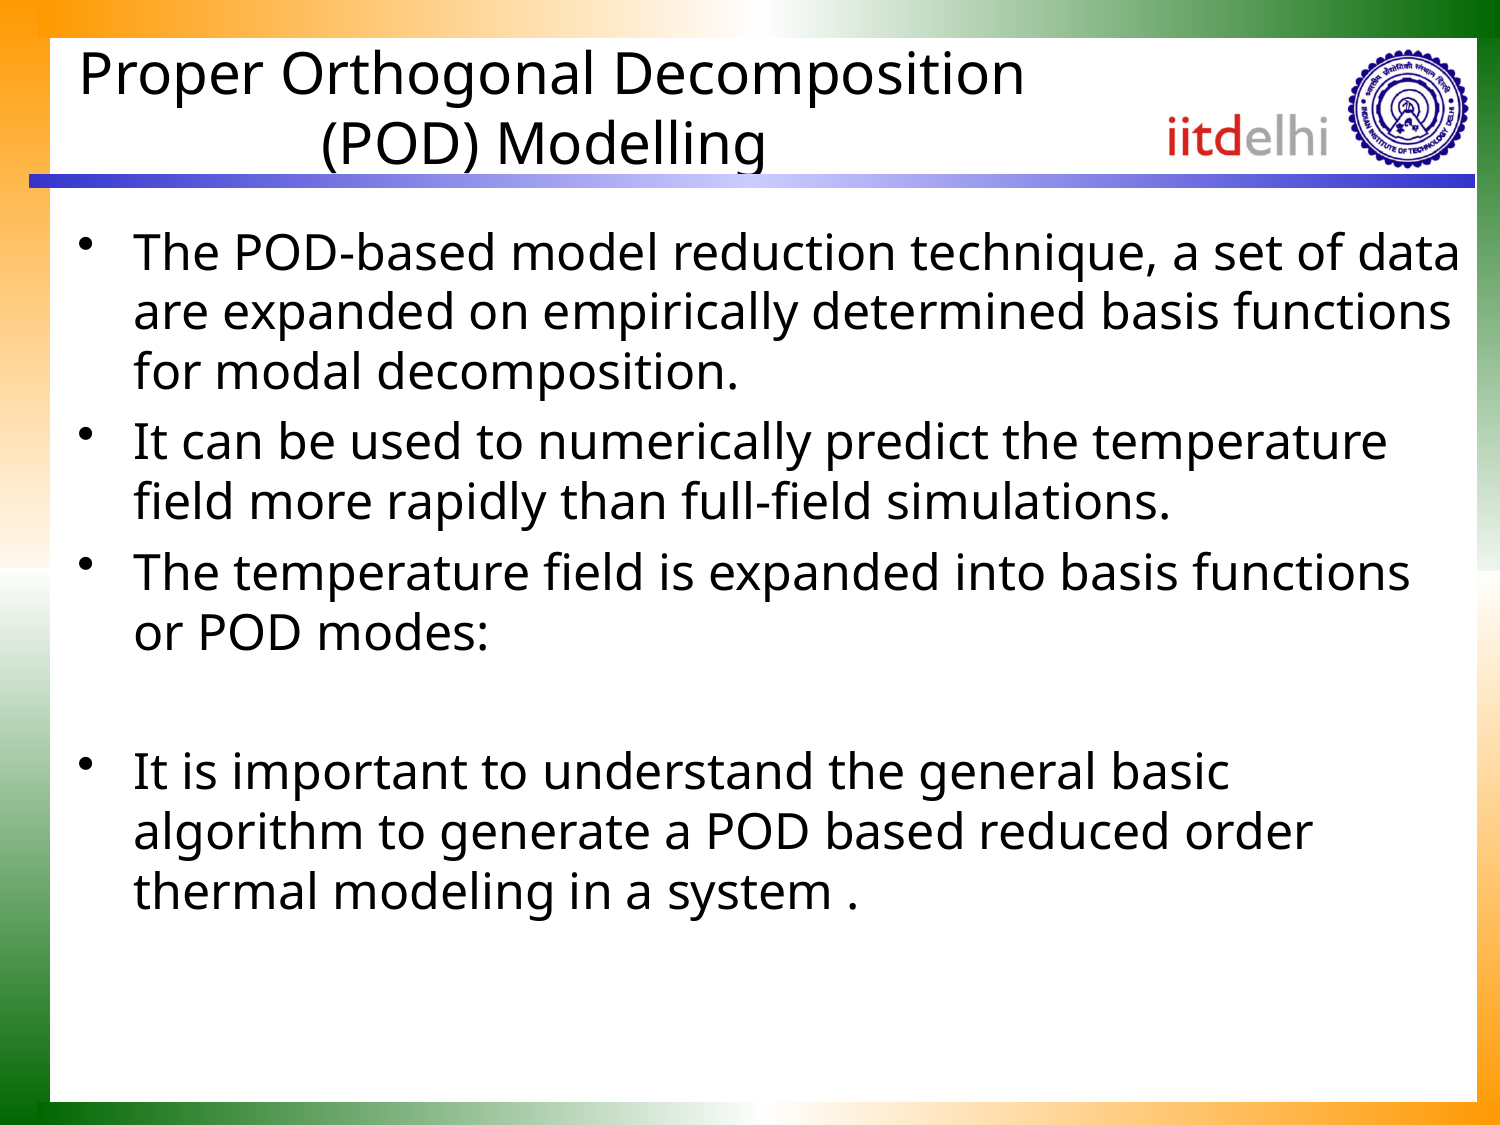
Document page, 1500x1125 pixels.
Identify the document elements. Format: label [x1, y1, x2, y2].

text_box [0, 0, 1500, 1125]
